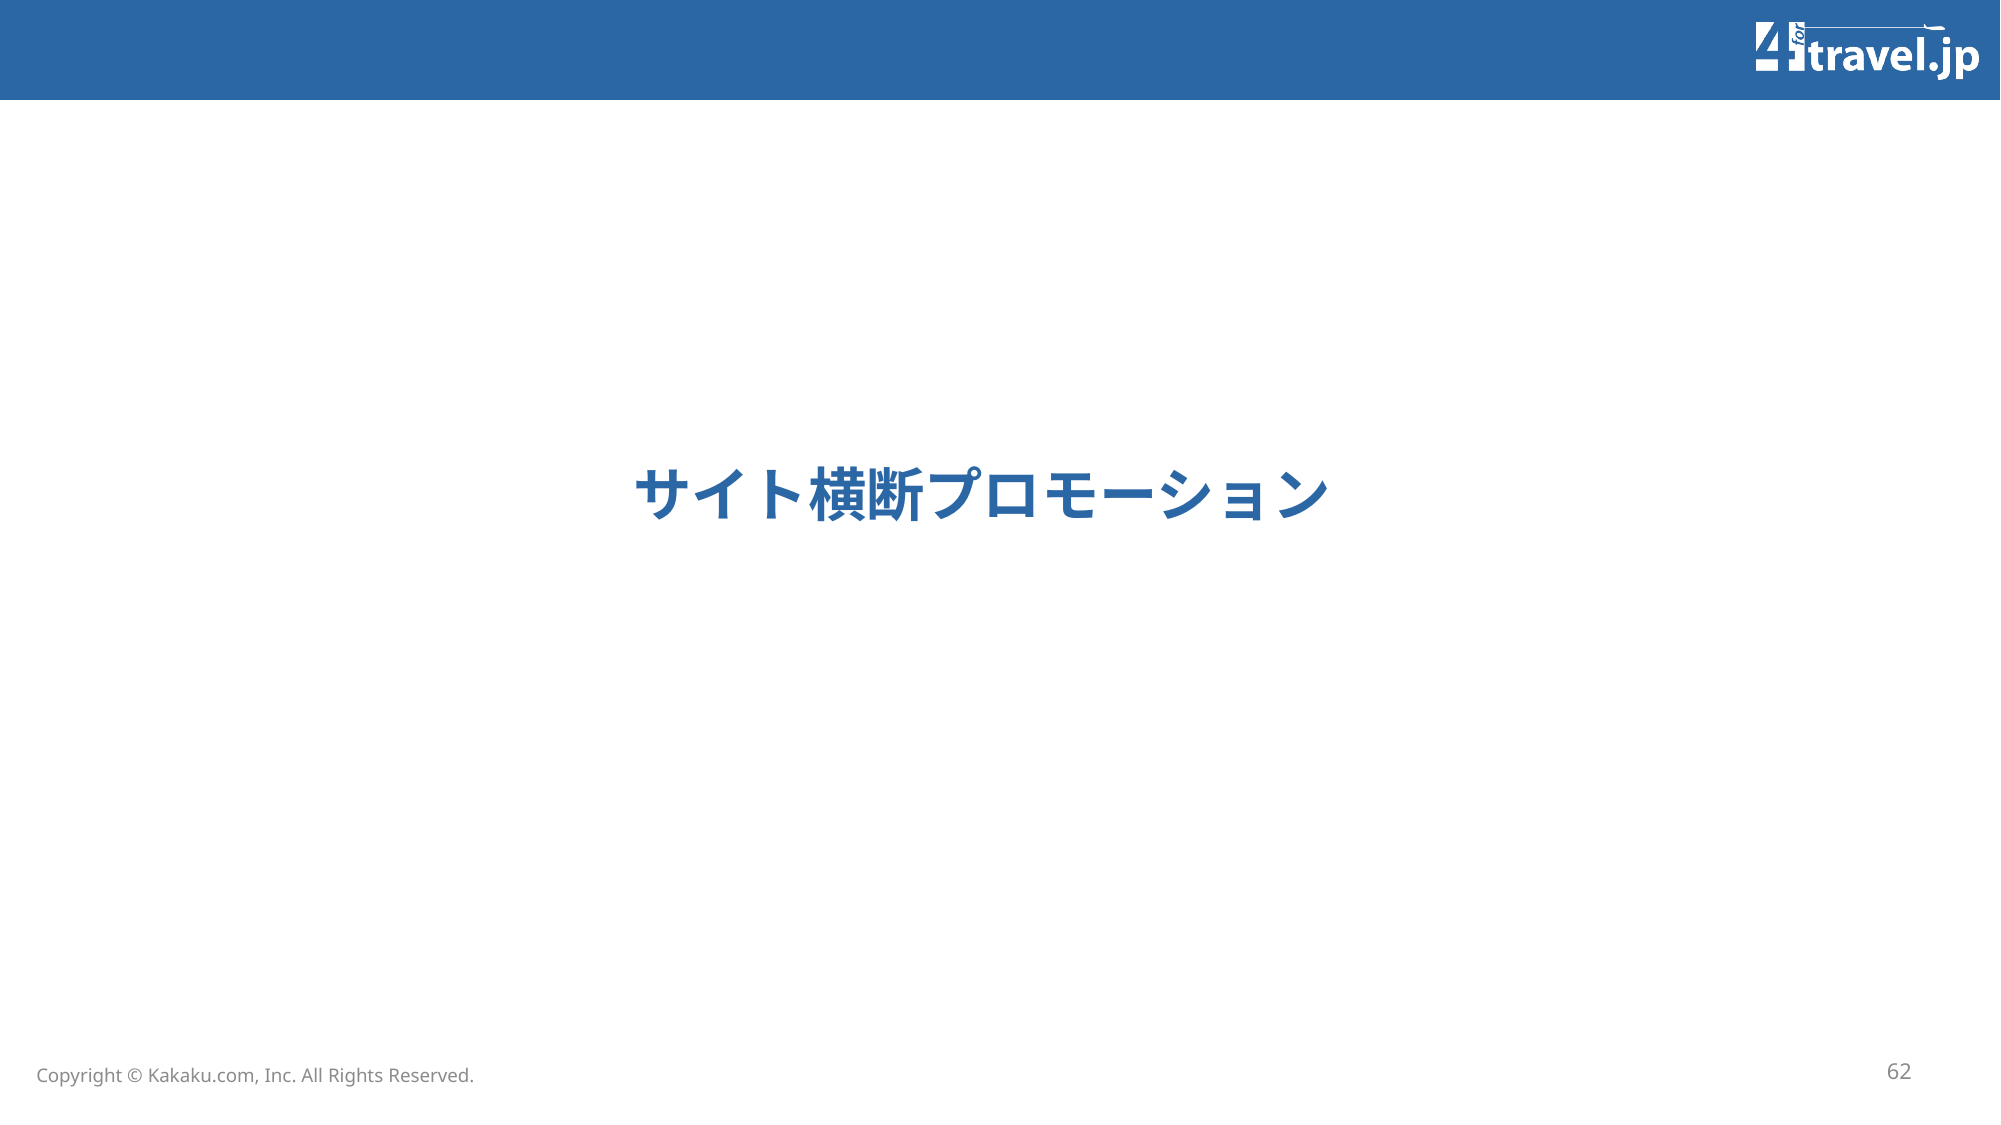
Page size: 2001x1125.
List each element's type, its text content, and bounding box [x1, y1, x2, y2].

footer Copyright © Kakaku.com, Inc. All Rights Reserved. [21, 1046, 524, 1107]
picture [1756, 22, 1979, 80]
title サイト横断プロモーション [262, 453, 1702, 543]
slide_number 62 [1476, 1042, 1927, 1103]
